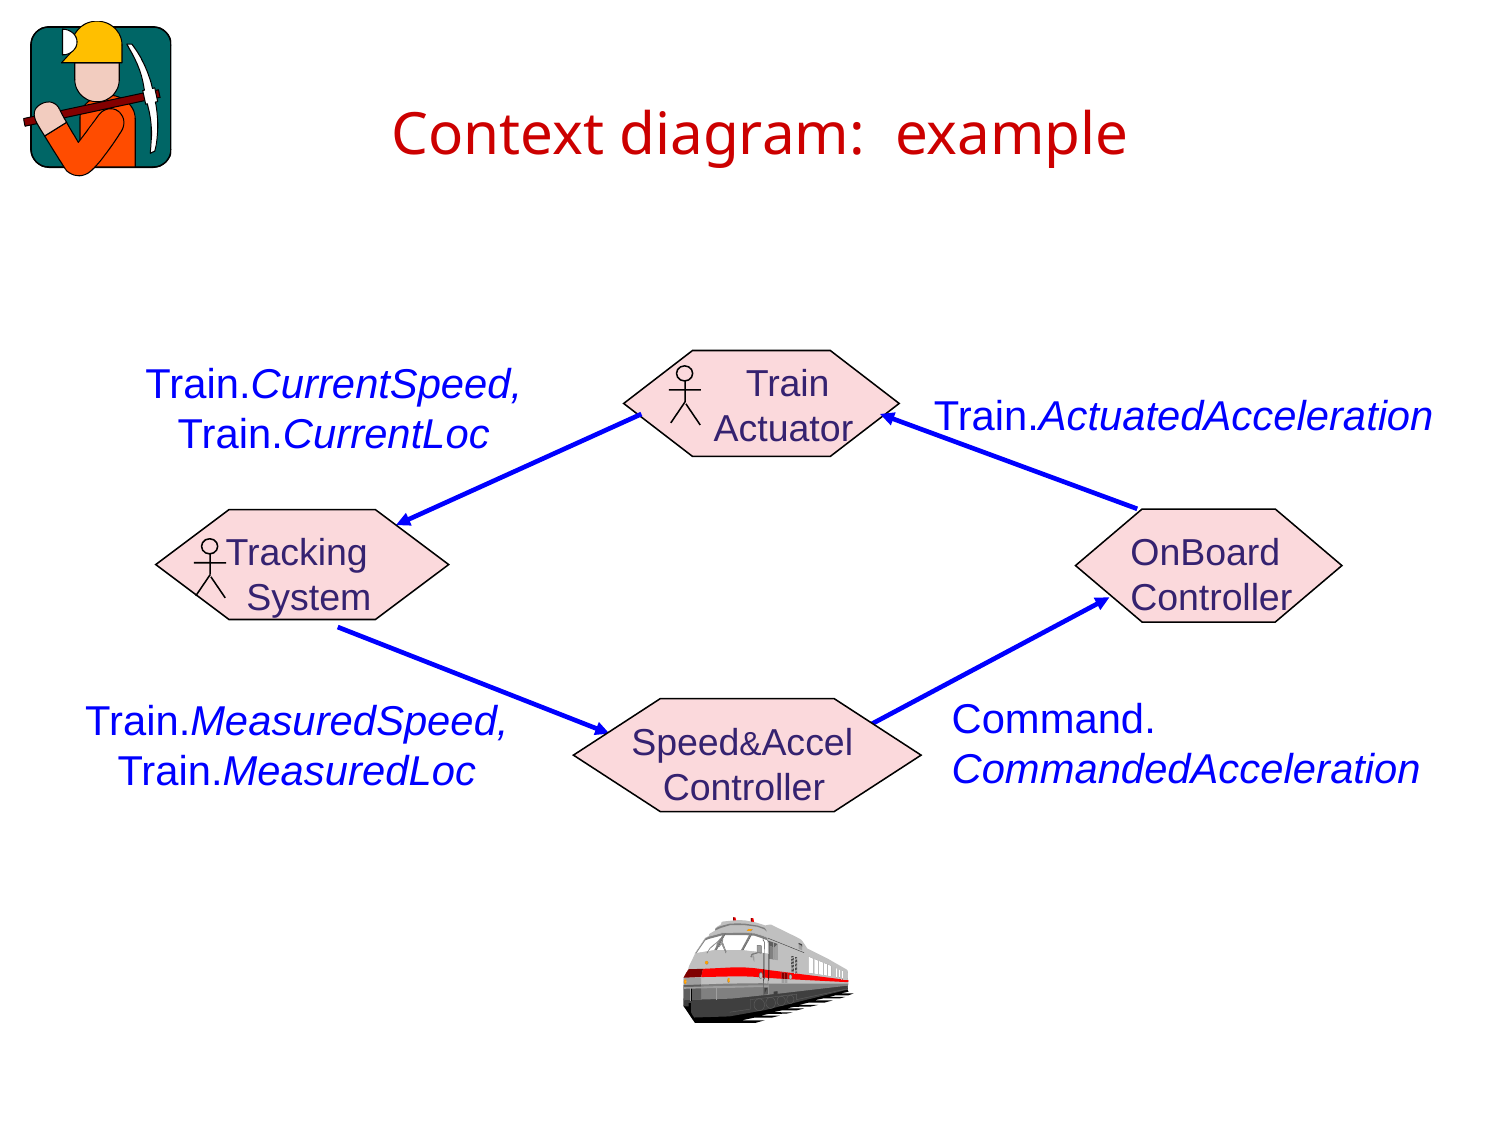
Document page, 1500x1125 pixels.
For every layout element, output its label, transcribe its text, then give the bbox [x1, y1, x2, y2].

text_box Train.MeasuredSpeed, Train.MeasuredLoc [67, 686, 527, 772]
text_box [527, 701, 608, 735]
text_box Train.CurrentSpeed, Train.CurrentLoc [112, 349, 556, 435]
text_box [880, 412, 1138, 509]
text_box Train.ActuatedAcceleration [919, 381, 1467, 459]
text_box Command. CommandedAcceleration [936, 684, 1464, 779]
text_box Speed&Accel Controller [573, 698, 922, 812]
title Context diagram: example [172, 61, 1470, 187]
text_box [396, 413, 642, 526]
text_box [676, 365, 693, 381]
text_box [23, 20, 172, 181]
text_box OnBoard Controller [1075, 509, 1342, 623]
text_box Train Actuator [623, 350, 900, 457]
text_box [201, 538, 218, 554]
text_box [683, 917, 854, 1024]
text_box Tracking System [155, 509, 449, 620]
text_box [946, 597, 1110, 684]
